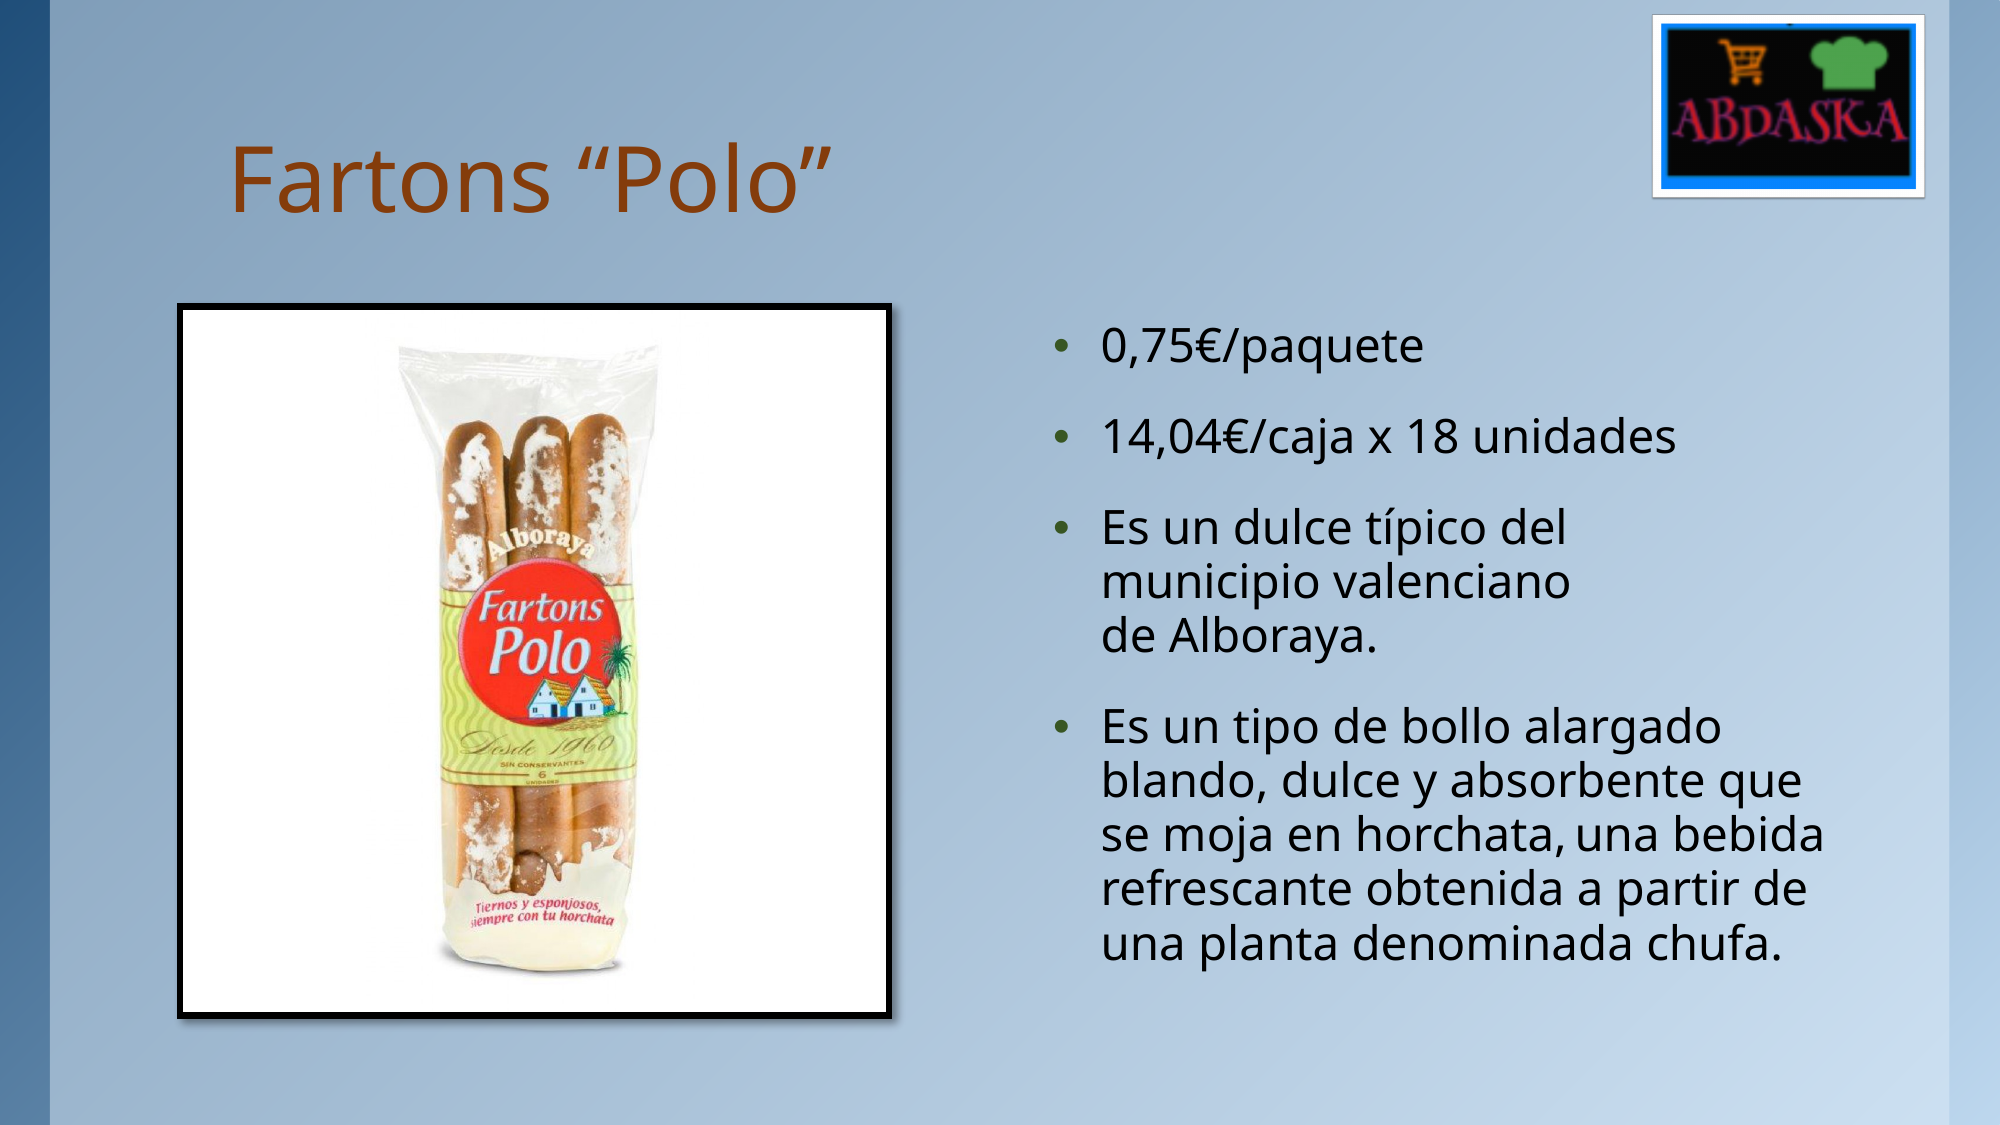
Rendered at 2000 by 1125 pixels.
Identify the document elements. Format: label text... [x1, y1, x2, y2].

picture [1649, 12, 1928, 202]
title Fartons “Polo” [207, 12, 1874, 242]
list 0,75€/paquete 14,04€/caja x 18 unidades Es un dulce típico del municipio valenciano de Alboraya. Es un tipo de bollo alargado blando, dulce y absorbente que se moja en horchata, una bebida refrescante obtenida a partir de una planta denominada chufa. [1033, 309, 1850, 1013]
picture [183, 309, 887, 1013]
